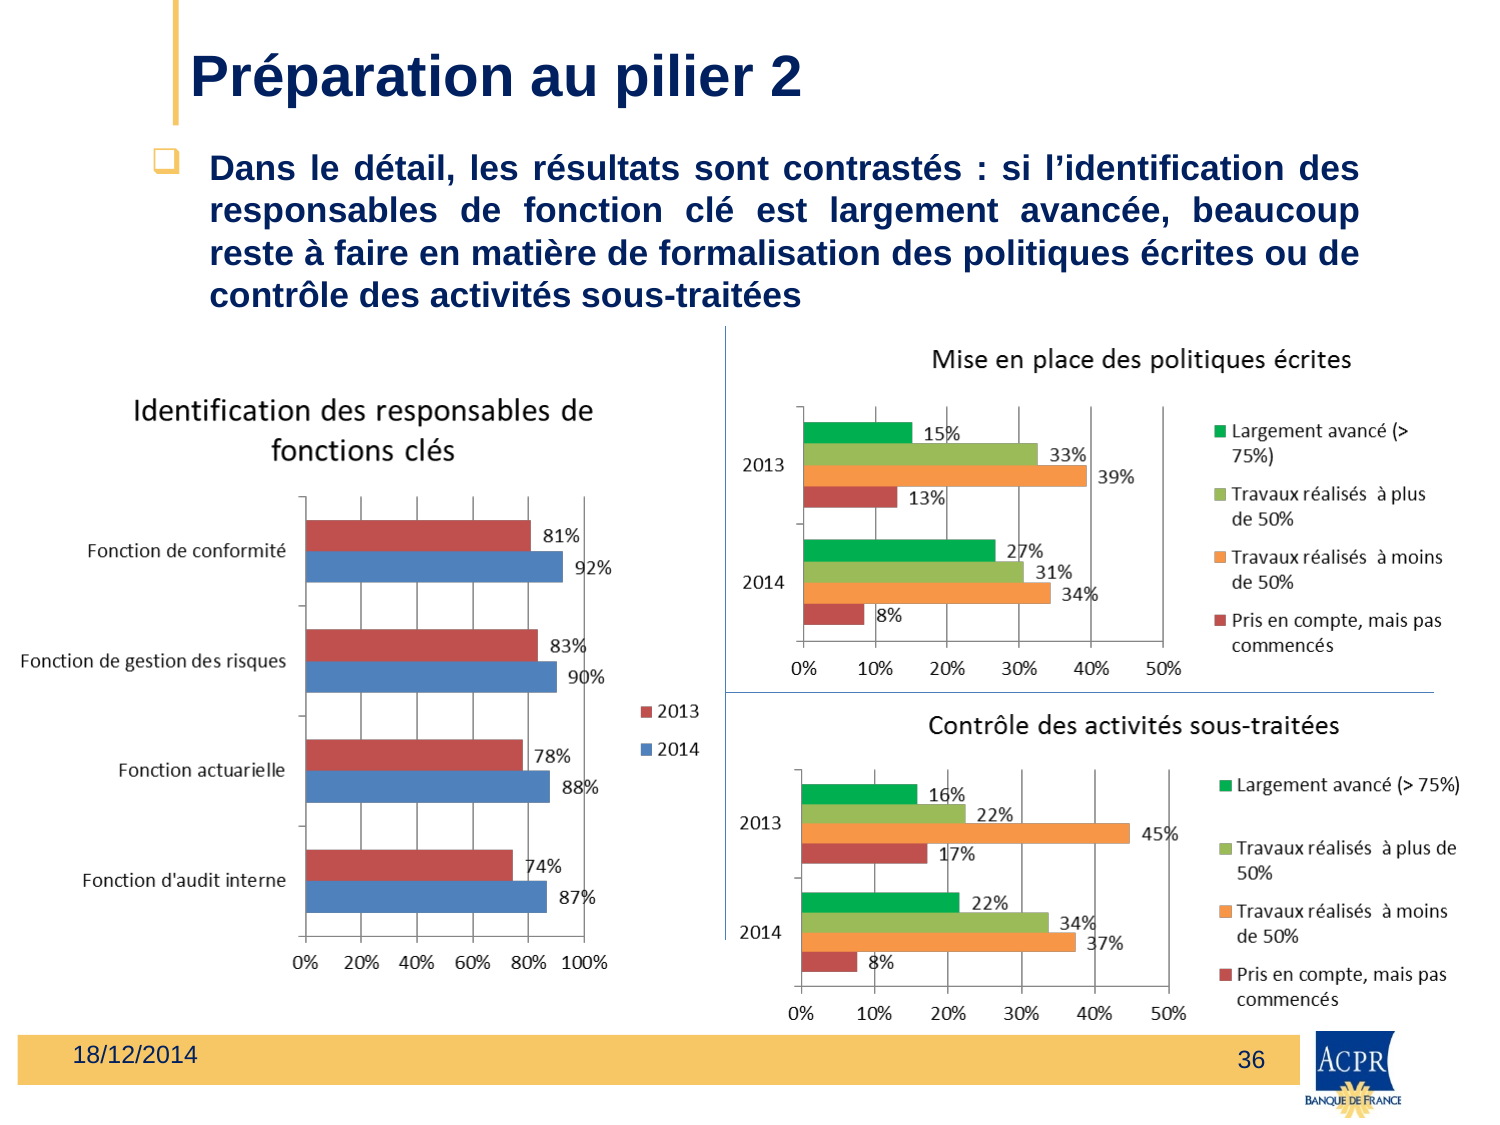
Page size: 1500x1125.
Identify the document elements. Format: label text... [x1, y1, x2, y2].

list Dans le détail, les résultats sont contrastés : si l’identification des responsables de fonction clé est largement avancée, beaucoup reste à faire en matière de formalisation des politiques écrites ou de contrôle des activités sous-traitées [135, 137, 1376, 372]
picture [726, 329, 1479, 1118]
title Préparation au pilier 2 [175, 8, 1479, 138]
picture [6, 373, 722, 988]
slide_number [57, 1023, 408, 1084]
